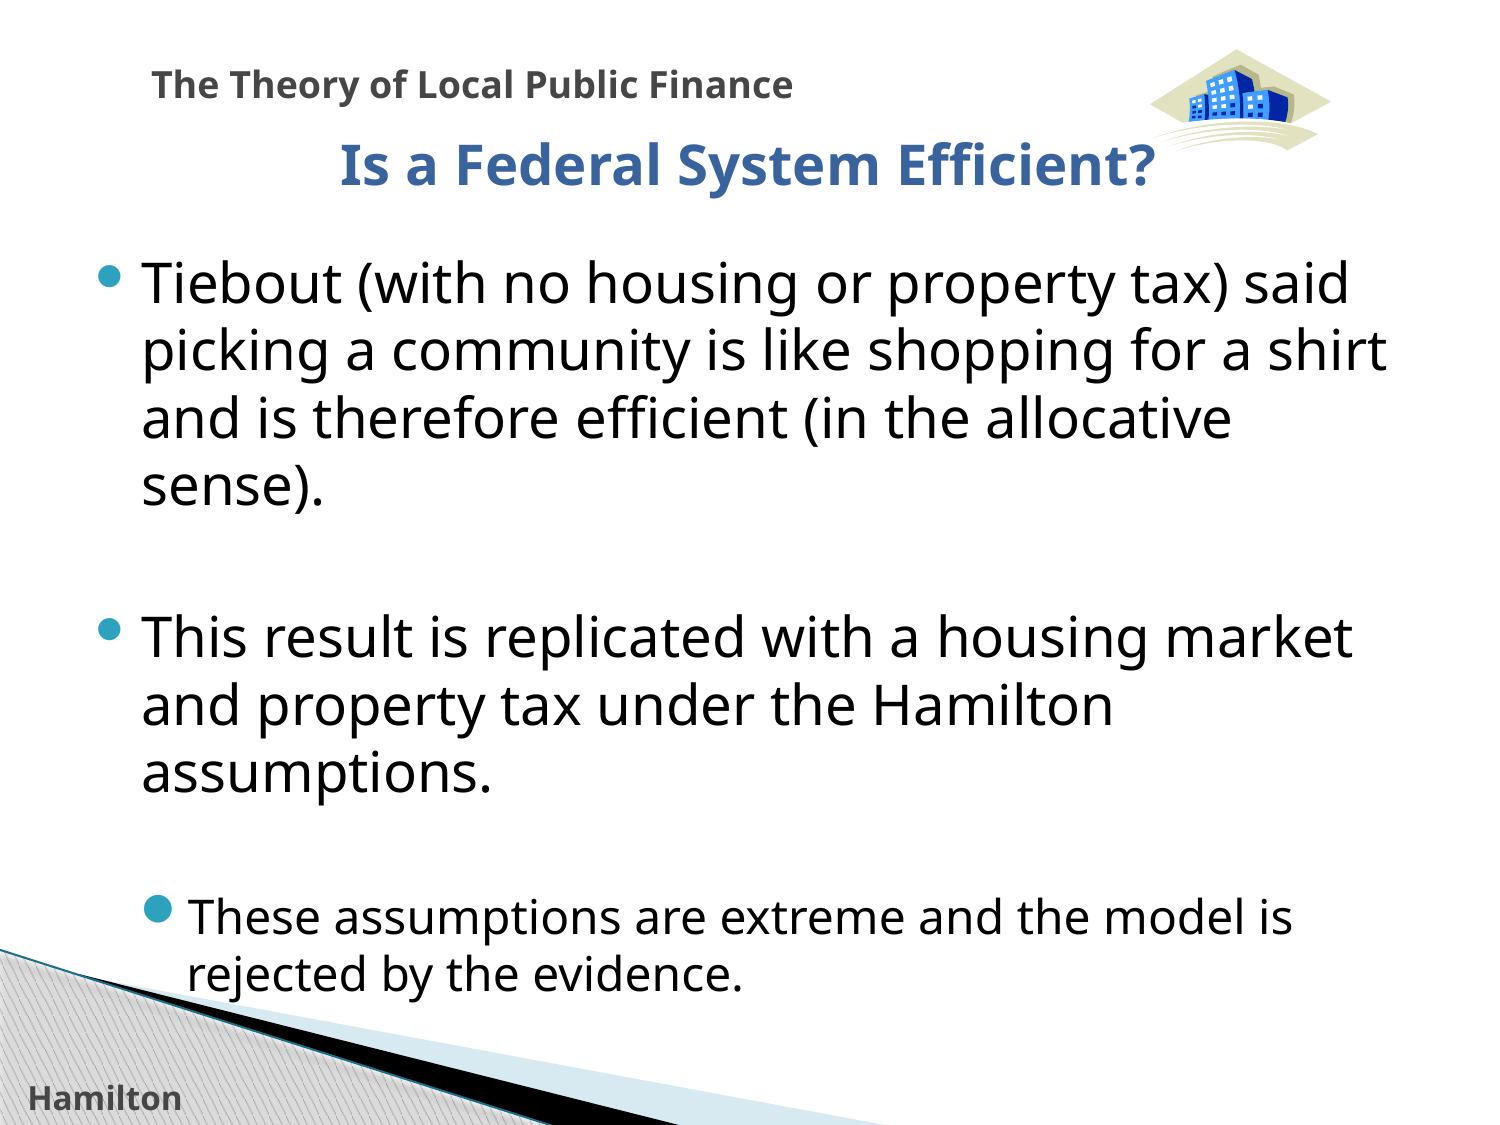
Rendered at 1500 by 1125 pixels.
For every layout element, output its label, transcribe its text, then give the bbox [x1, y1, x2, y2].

list Is a Federal System Efficient? Tiebout (with no housing or property tax) said picking a community is like shopping for a shirt and is therefore efficient (in the allocative sense). This result is replicated with a housing market and property tax under the Hamilton assumptions. These assumptions are extreme and the model is rejected by the evidence. [66, 121, 1417, 1022]
picture [1149, 49, 1332, 151]
title [75, 45, 1425, 233]
text_box Hamilton [12, 1068, 1363, 1125]
text_box The Theory of Local Public Finance [126, 49, 875, 117]
